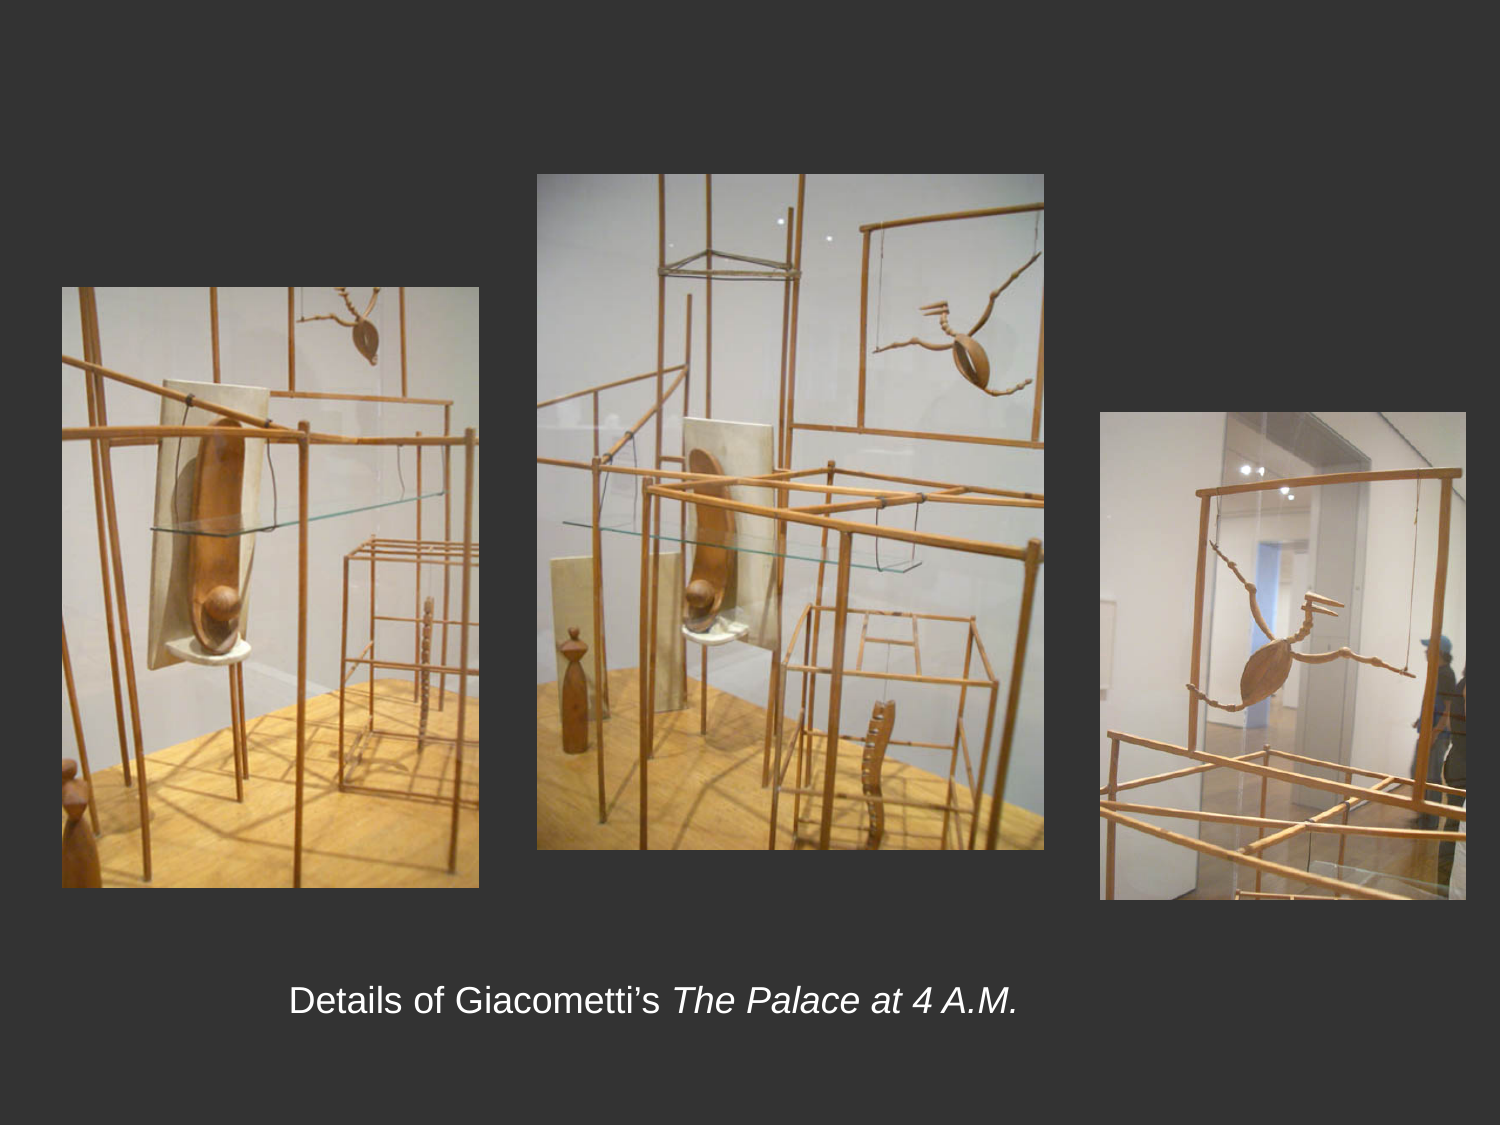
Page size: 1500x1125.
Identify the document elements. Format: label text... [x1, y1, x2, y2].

picture [1099, 412, 1466, 901]
picture [62, 287, 479, 888]
picture [537, 174, 1045, 851]
text_box Details of Giacometti’s The Palace at 4 A.M. [273, 968, 1035, 1029]
